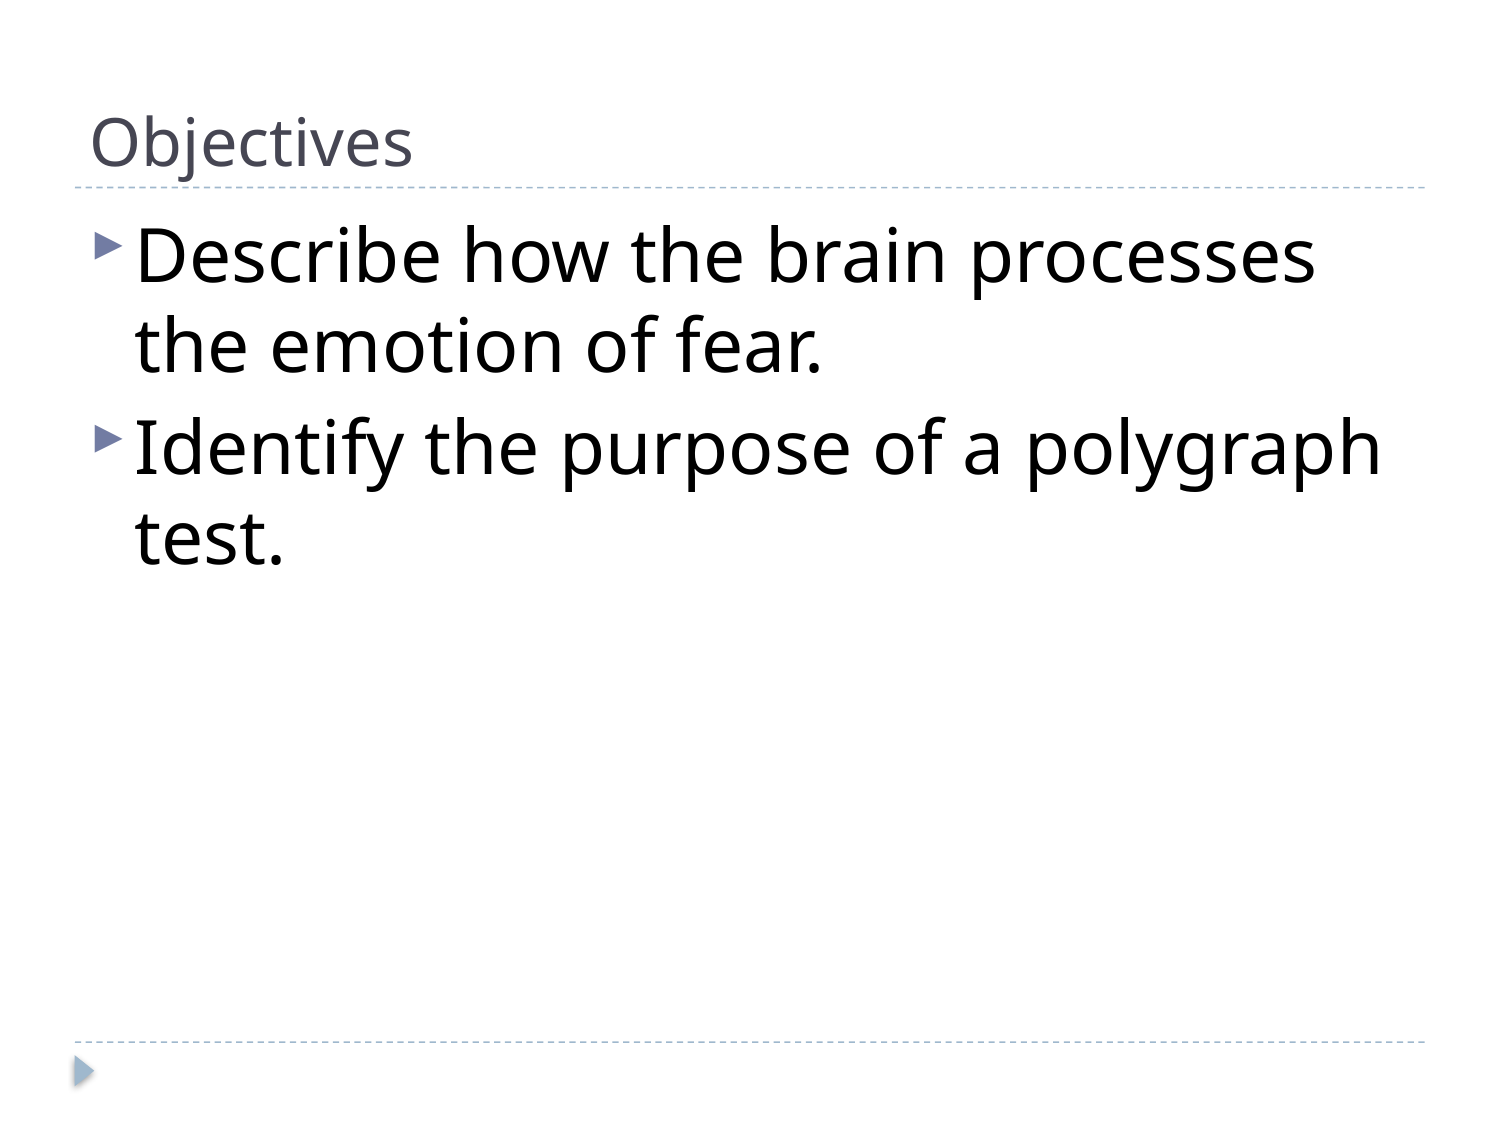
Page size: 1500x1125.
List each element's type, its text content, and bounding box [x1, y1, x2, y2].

title Objectives [75, 24, 1425, 188]
list Describe how the brain processes the emotion of fear. Identify the purpose of a polygraph test. [75, 200, 1425, 1010]
